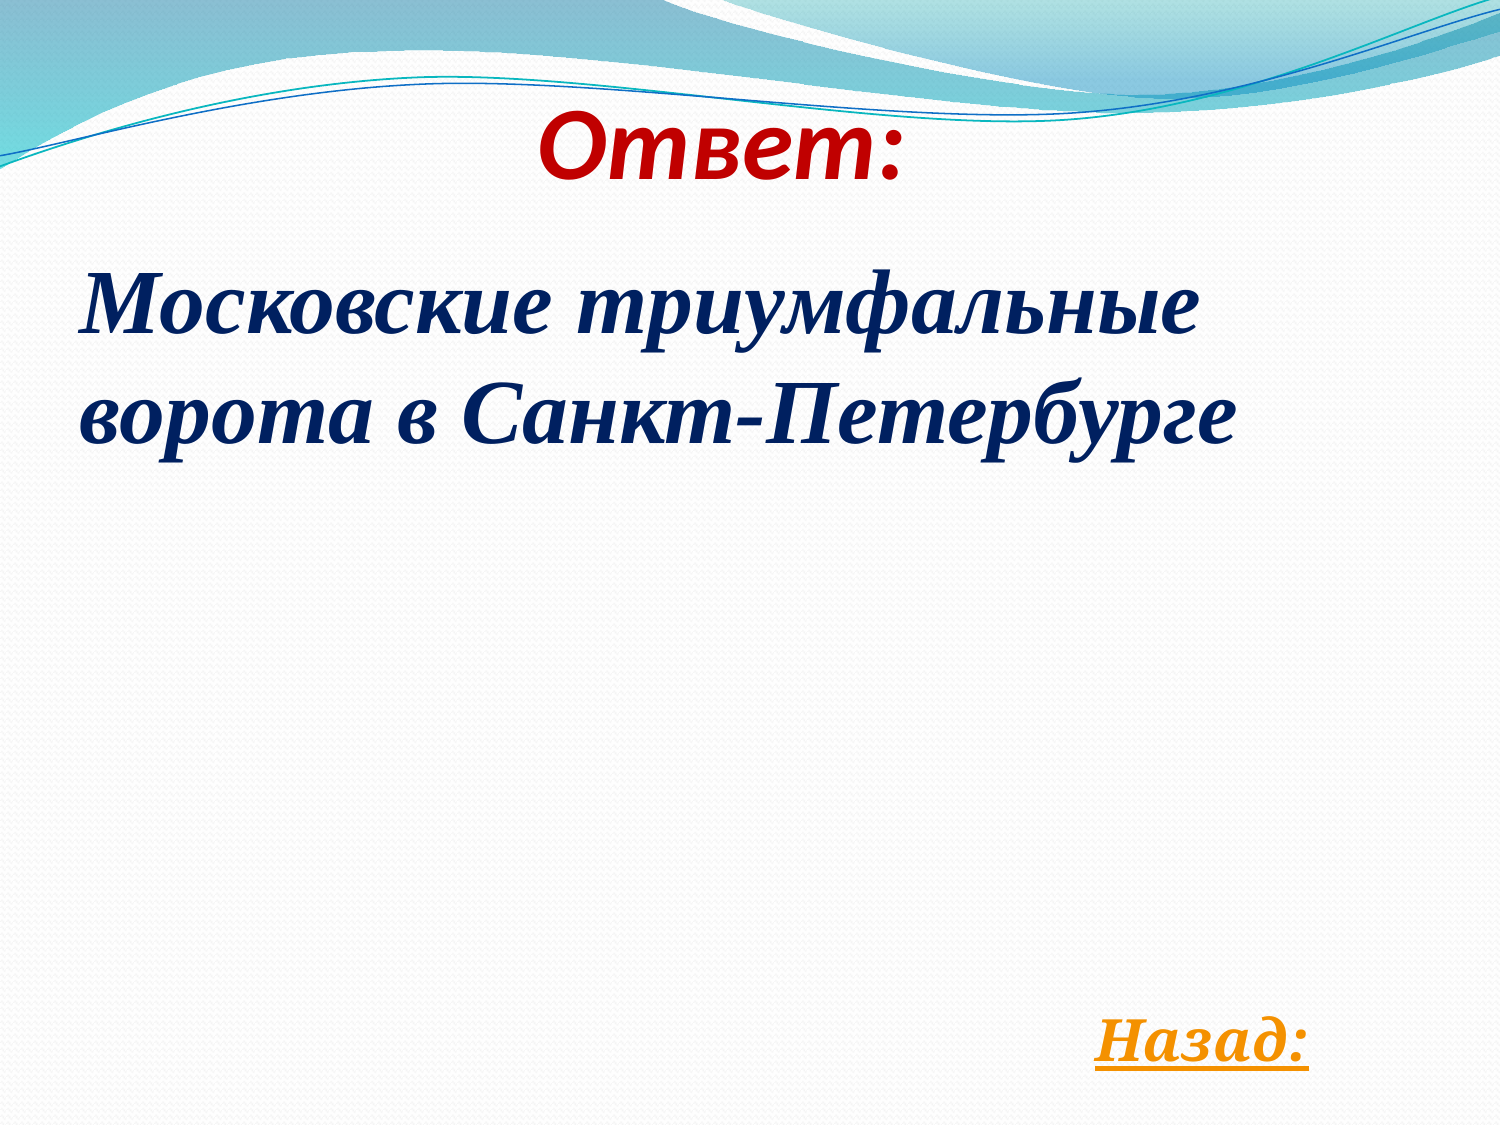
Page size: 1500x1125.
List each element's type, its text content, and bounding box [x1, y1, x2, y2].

text_box Назад: [1080, 996, 1325, 1090]
title Ответ: [46, 58, 1397, 201]
list Московские триумфальные ворота в Санкт-Петербурге [64, 234, 1483, 1125]
